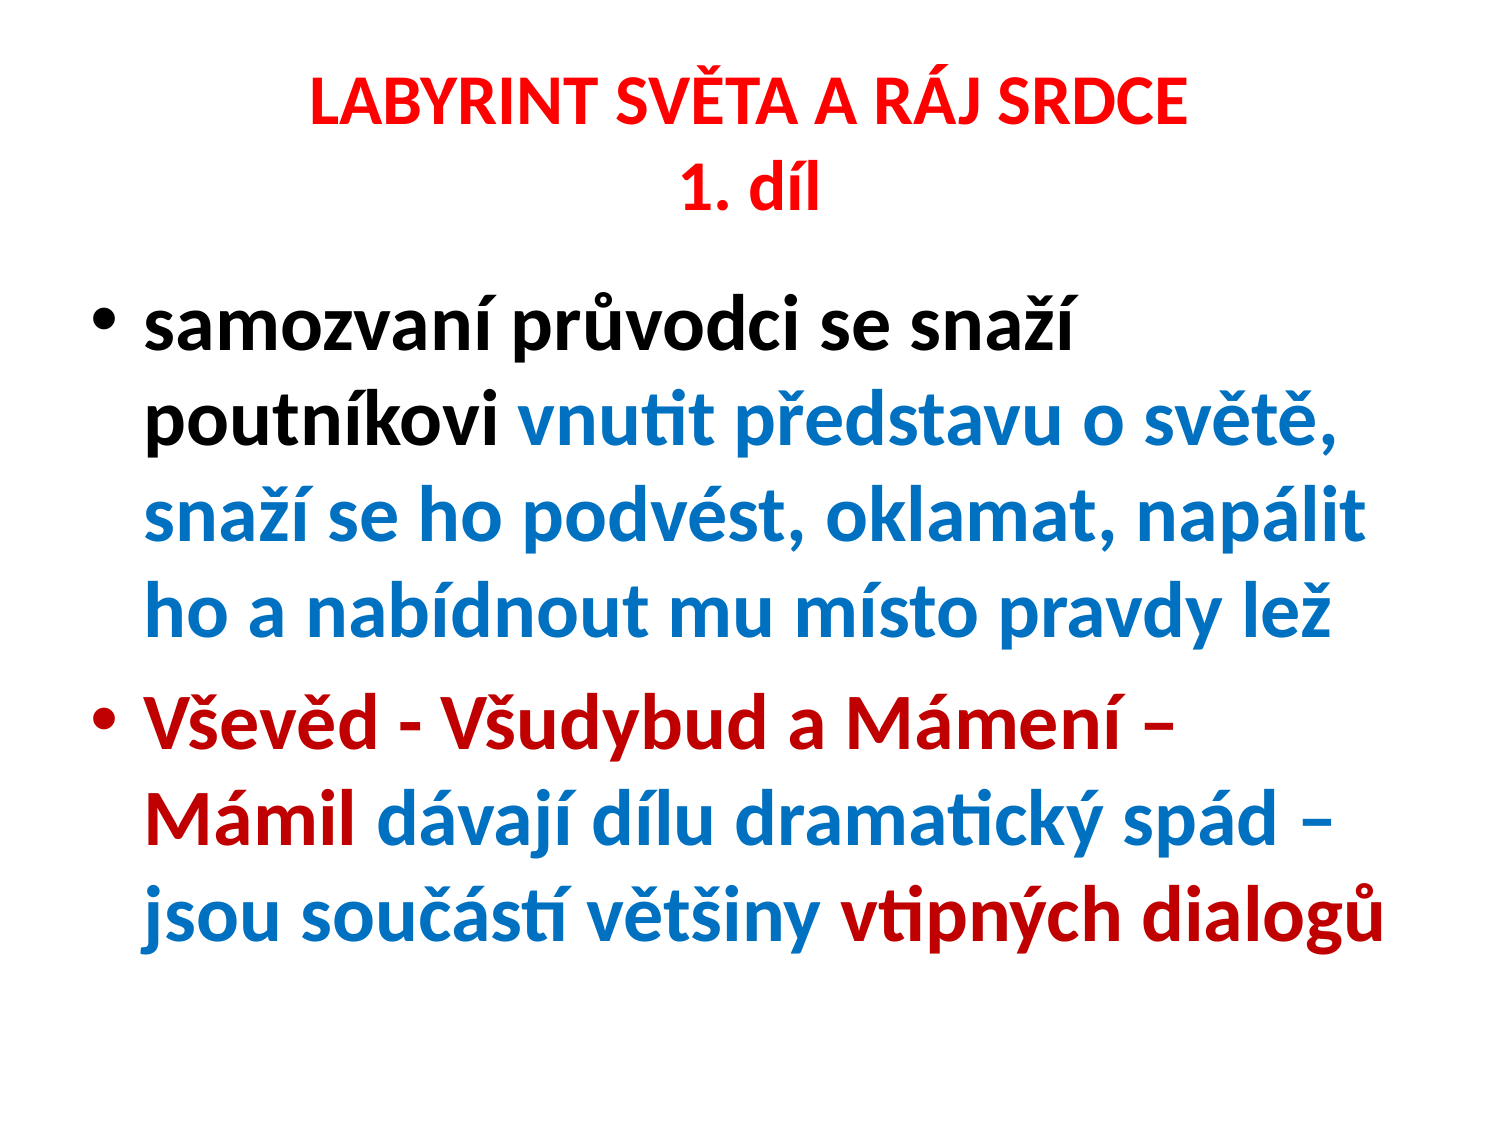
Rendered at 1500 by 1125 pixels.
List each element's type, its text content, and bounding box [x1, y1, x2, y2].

title LABYRINT SVĚTA A RÁJ SRDCE 1. díl [75, 45, 1425, 233]
list samozvaní průvodci se snaží poutníkovi vnutit představu o světě, snaží se ho podvést, oklamat, napálit ho a nabídnout mu místo pravdy lež Vševěd - Všudybud a Mámení – Mámil dávají dílu dramatický spád – jsou součástí většiny vtipných dialogů [75, 262, 1425, 1005]
